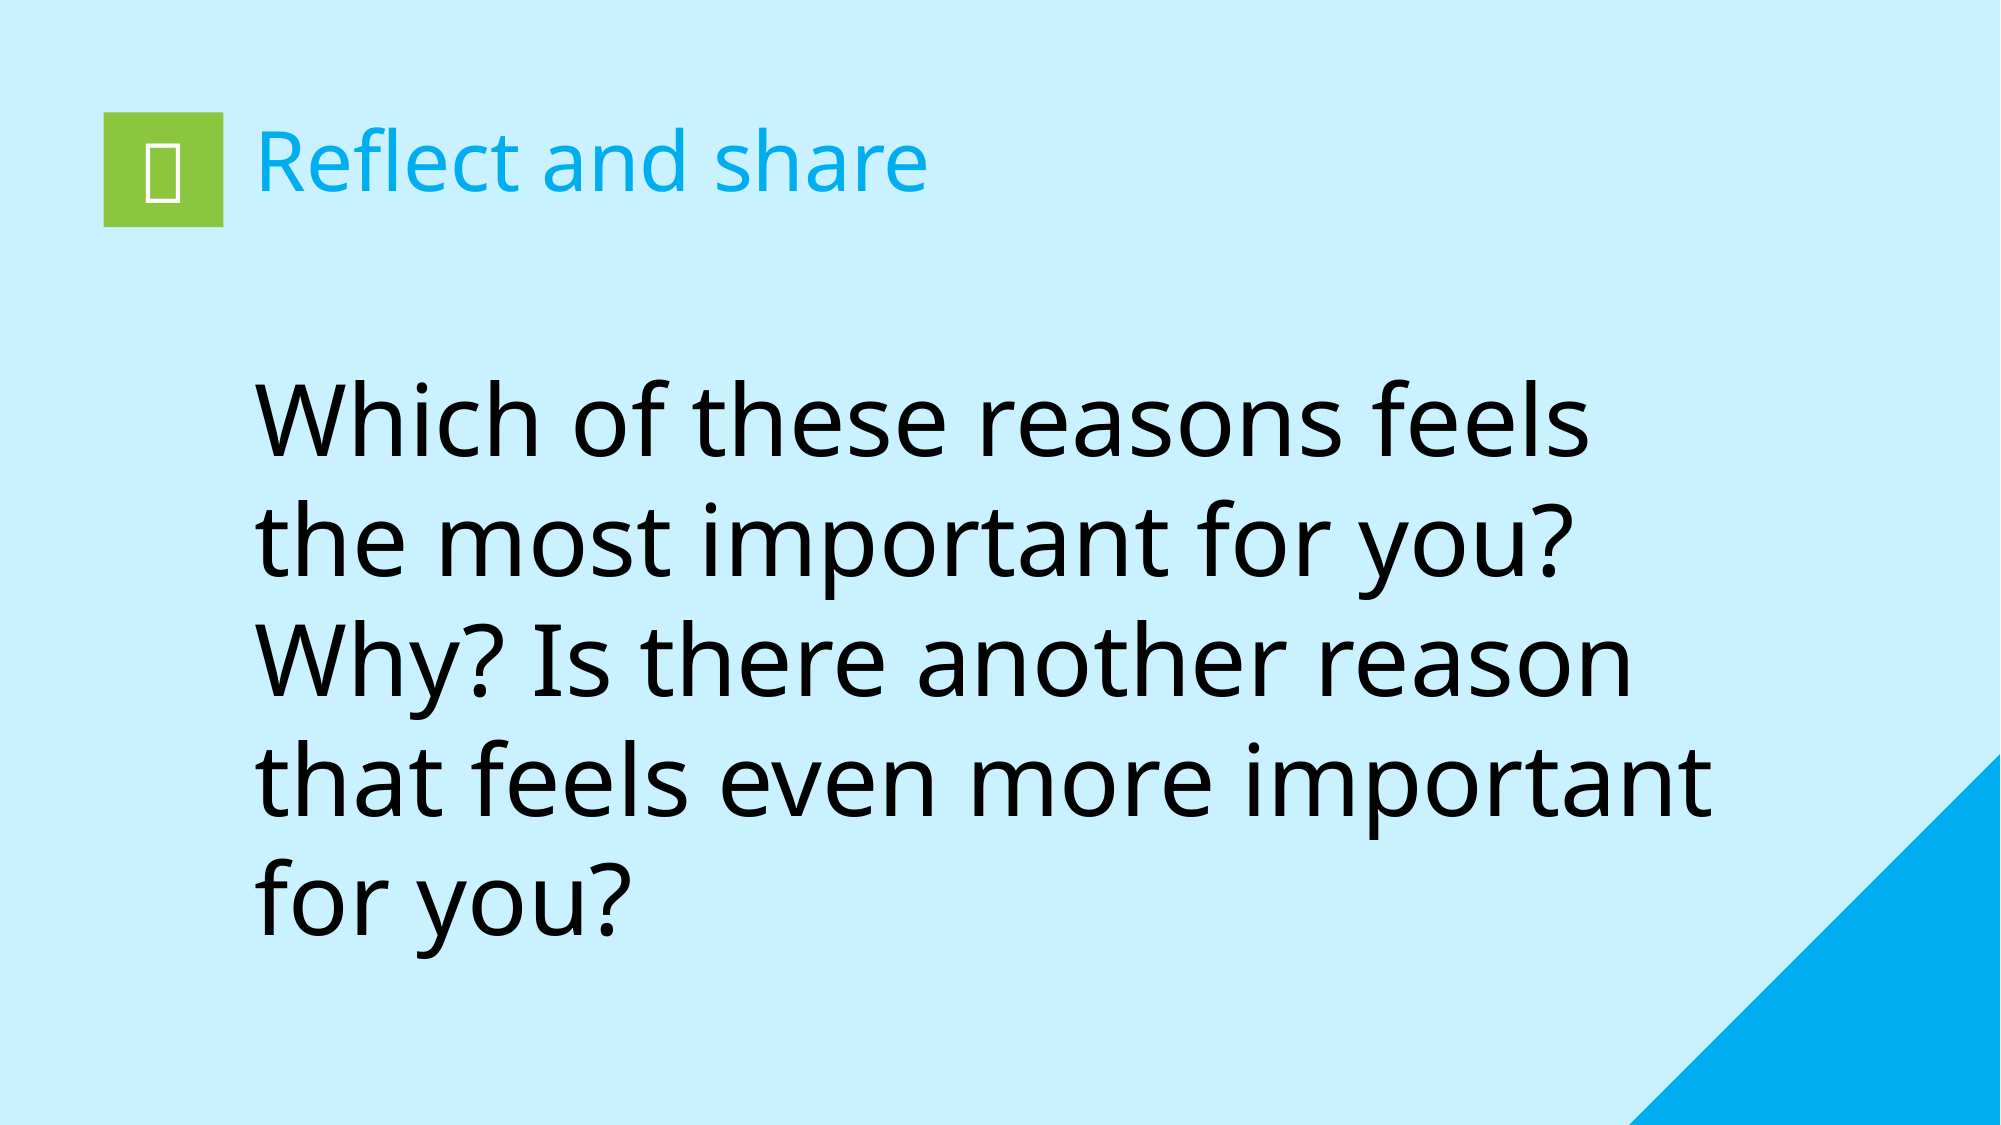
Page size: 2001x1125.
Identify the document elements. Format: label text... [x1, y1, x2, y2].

list Reflect and share [239, 112, 1900, 233]
title Which of these reasons feels the most important for you? Why? Is there another reason that feels even more important for you? [239, 348, 1735, 692]
